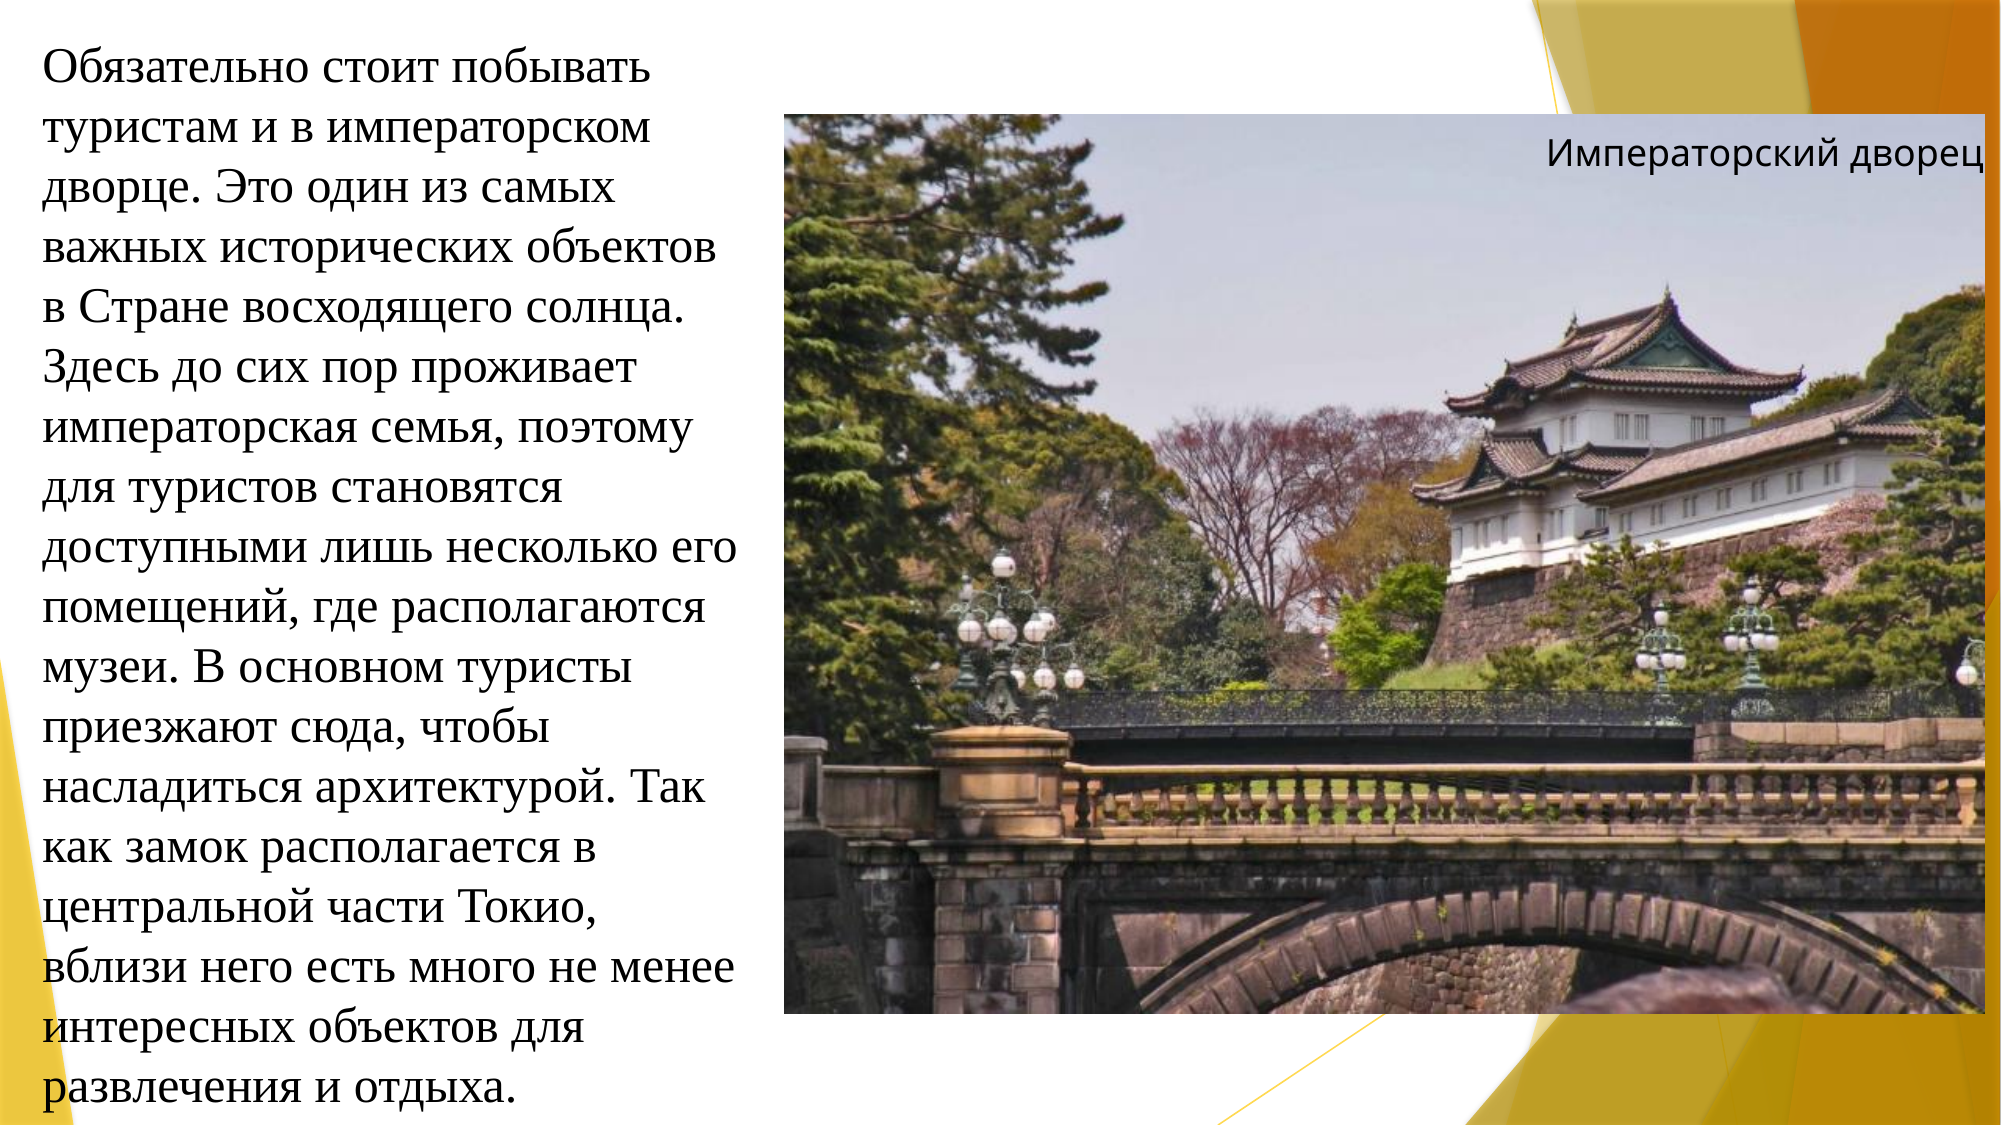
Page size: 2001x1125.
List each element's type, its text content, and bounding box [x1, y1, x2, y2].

title Обязательно стоит побывать туристам и в императорском дворце. Это один из самых важных исторических объектов в Стране восходящего солнца. Здесь до сих пор проживает императорская семья, поэтому для туристов становятся доступными лишь несколько его помещений, где располагаются музеи. В основном туристы приезжают сюда, чтобы насладиться архитектурой. Так как замок располагается в центральной части Токио, вблизи него есть много не менее интересных объектов для развлечения и отдыха. [27, 25, 760, 1103]
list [783, 113, 1985, 1015]
text_box Императорский дворец [1988, 121, 1999, 182]
